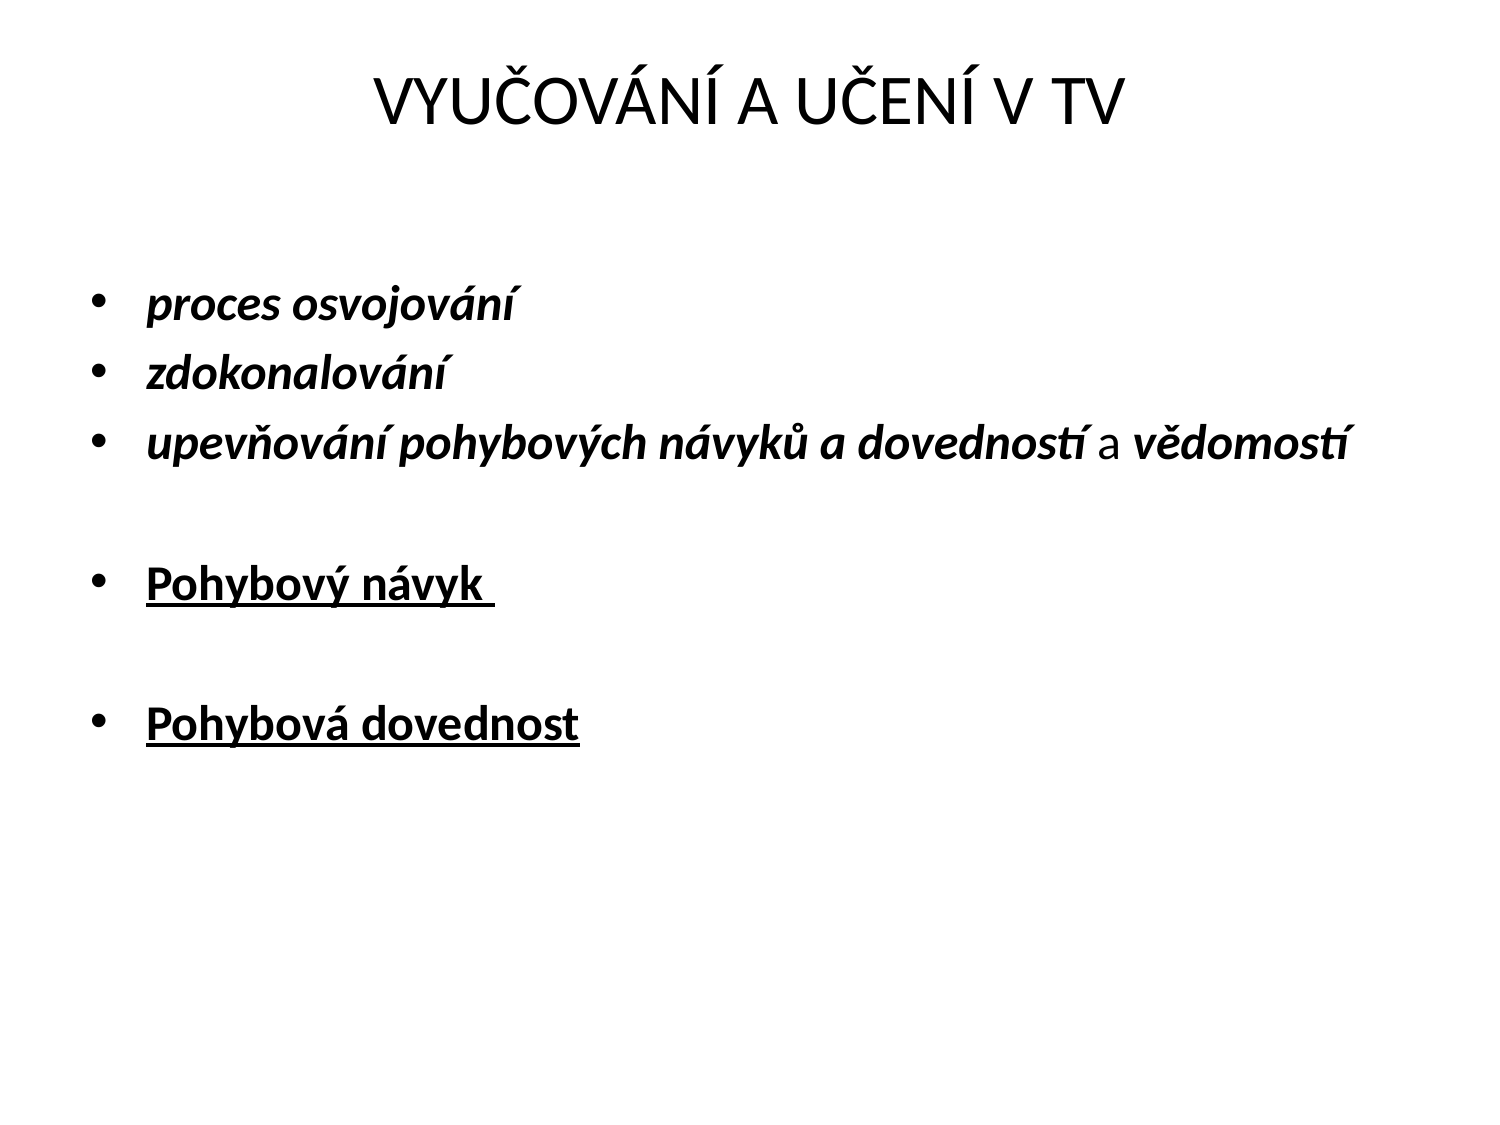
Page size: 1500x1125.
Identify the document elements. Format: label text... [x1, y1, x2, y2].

title VYUČOVÁNÍ A UČENÍ V TV [75, 45, 1425, 233]
list proces osvojování zdokonalování upevňování pohybových návyků a dovedností a vědomostí Pohybový návyk Pohybová dovednost [75, 262, 1425, 1005]
